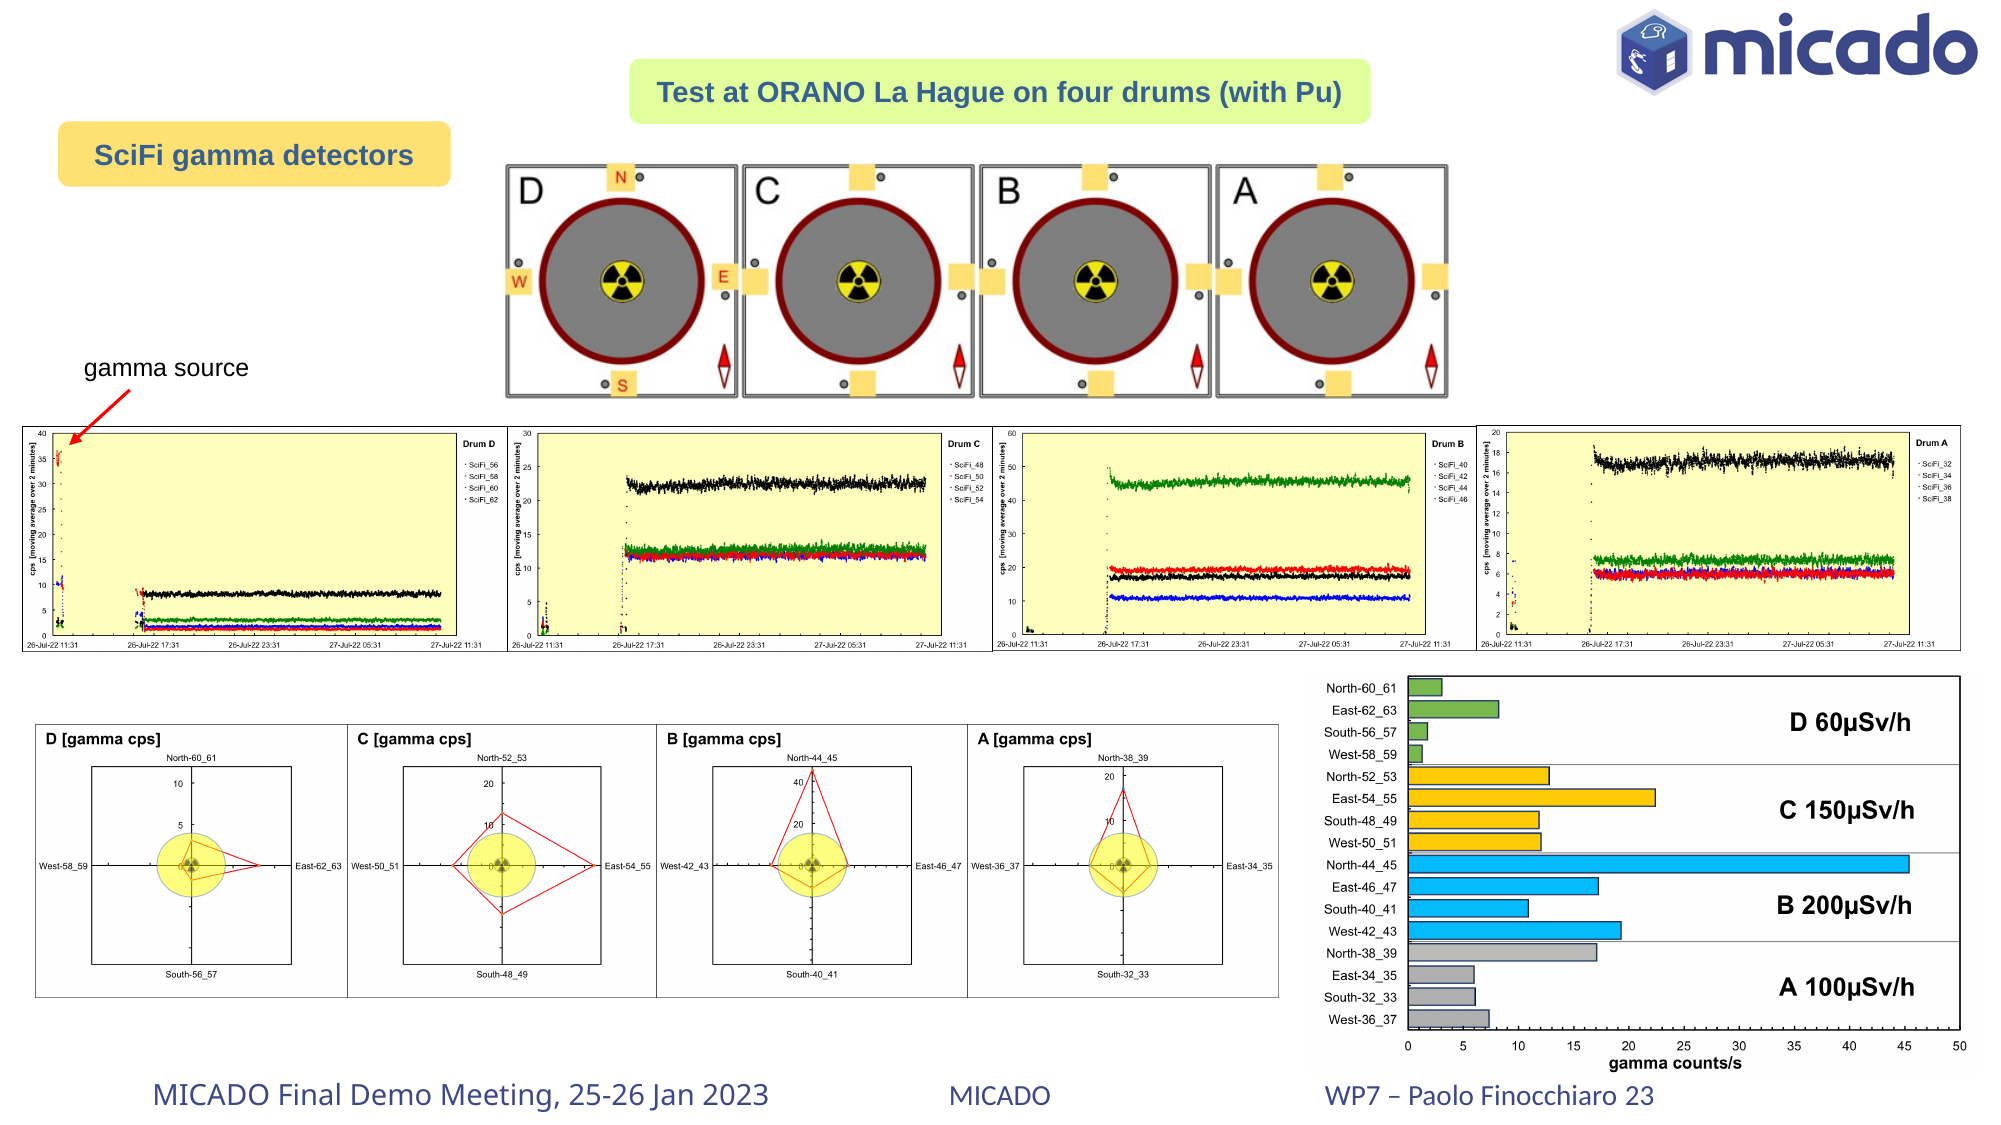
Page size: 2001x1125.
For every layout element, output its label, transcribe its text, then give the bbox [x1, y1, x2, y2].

text_box Test at ORANO La Hague on four drums (with Pu) [629, 58, 1371, 124]
picture [502, 162, 1450, 400]
picture [1308, 672, 1978, 1074]
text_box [68, 389, 130, 446]
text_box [22, 425, 1961, 652]
text_box gamma source [69, 344, 265, 390]
text_box SciFi gamma detectors [58, 121, 451, 187]
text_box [35, 724, 1279, 998]
picture [1608, 1, 2000, 104]
